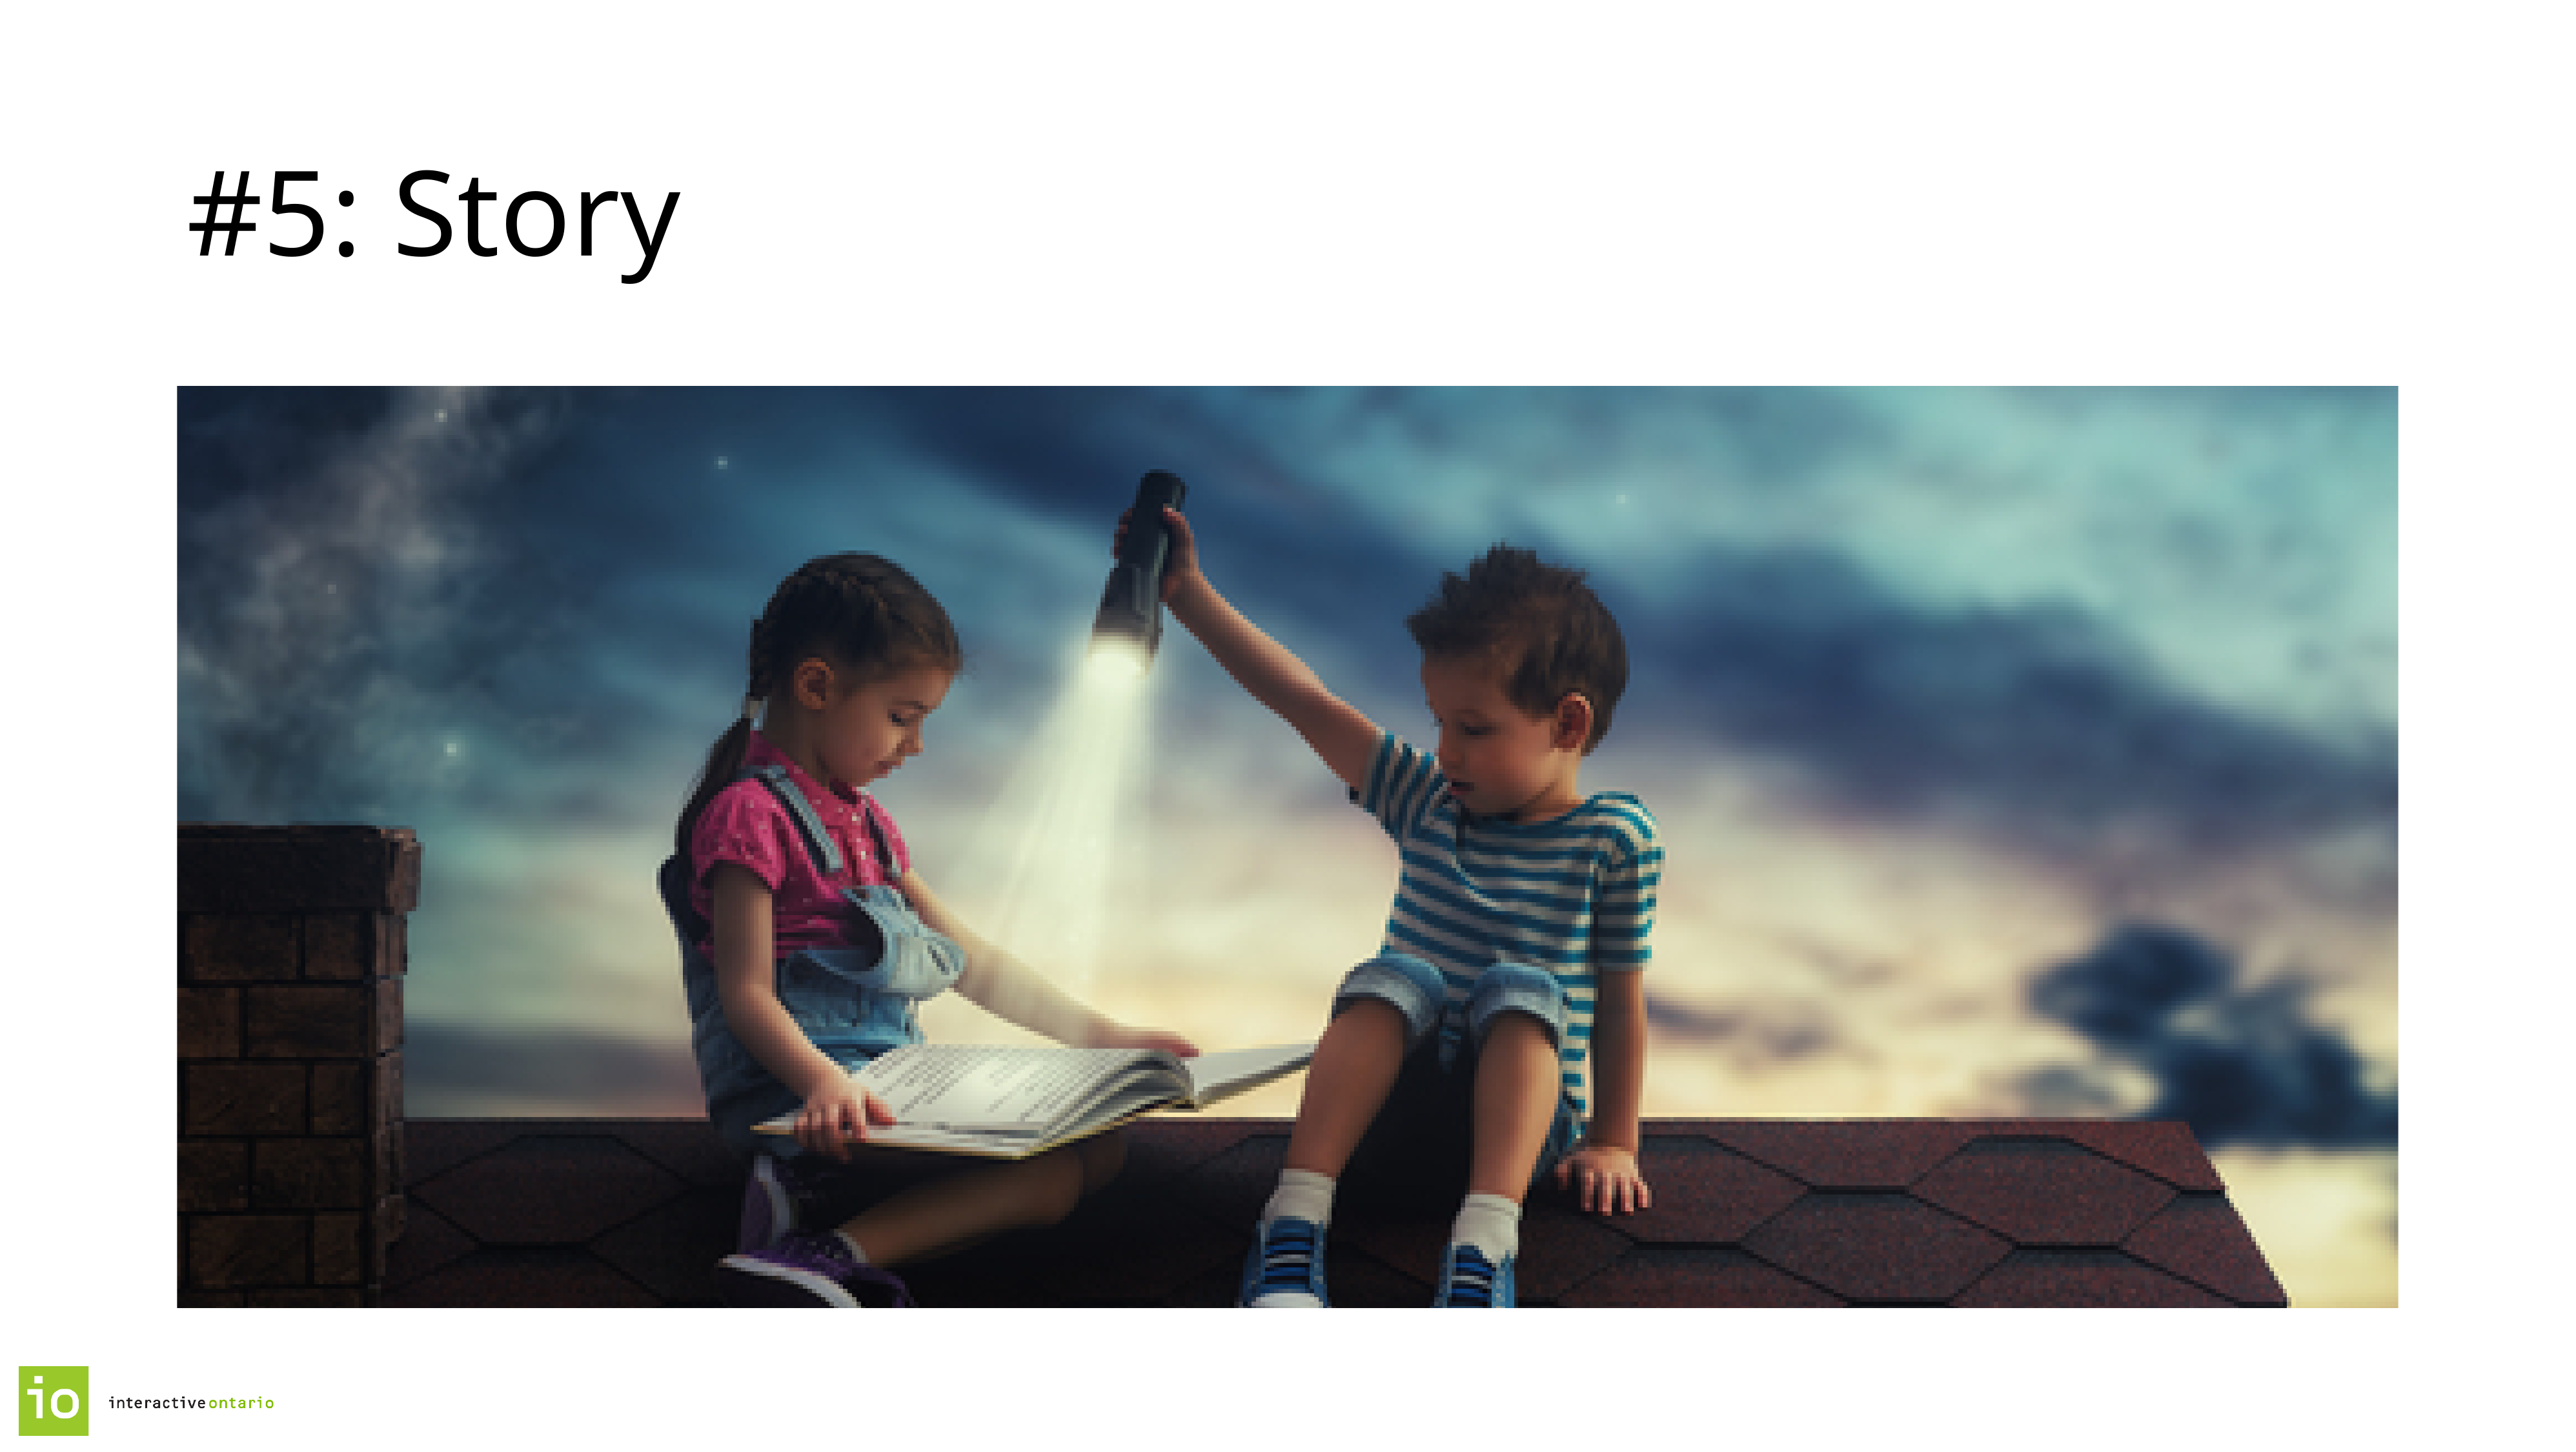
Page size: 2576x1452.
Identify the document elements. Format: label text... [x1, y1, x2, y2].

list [177, 386, 2399, 1308]
title #5: Story [177, 77, 2399, 358]
picture [19, 1366, 287, 1436]
